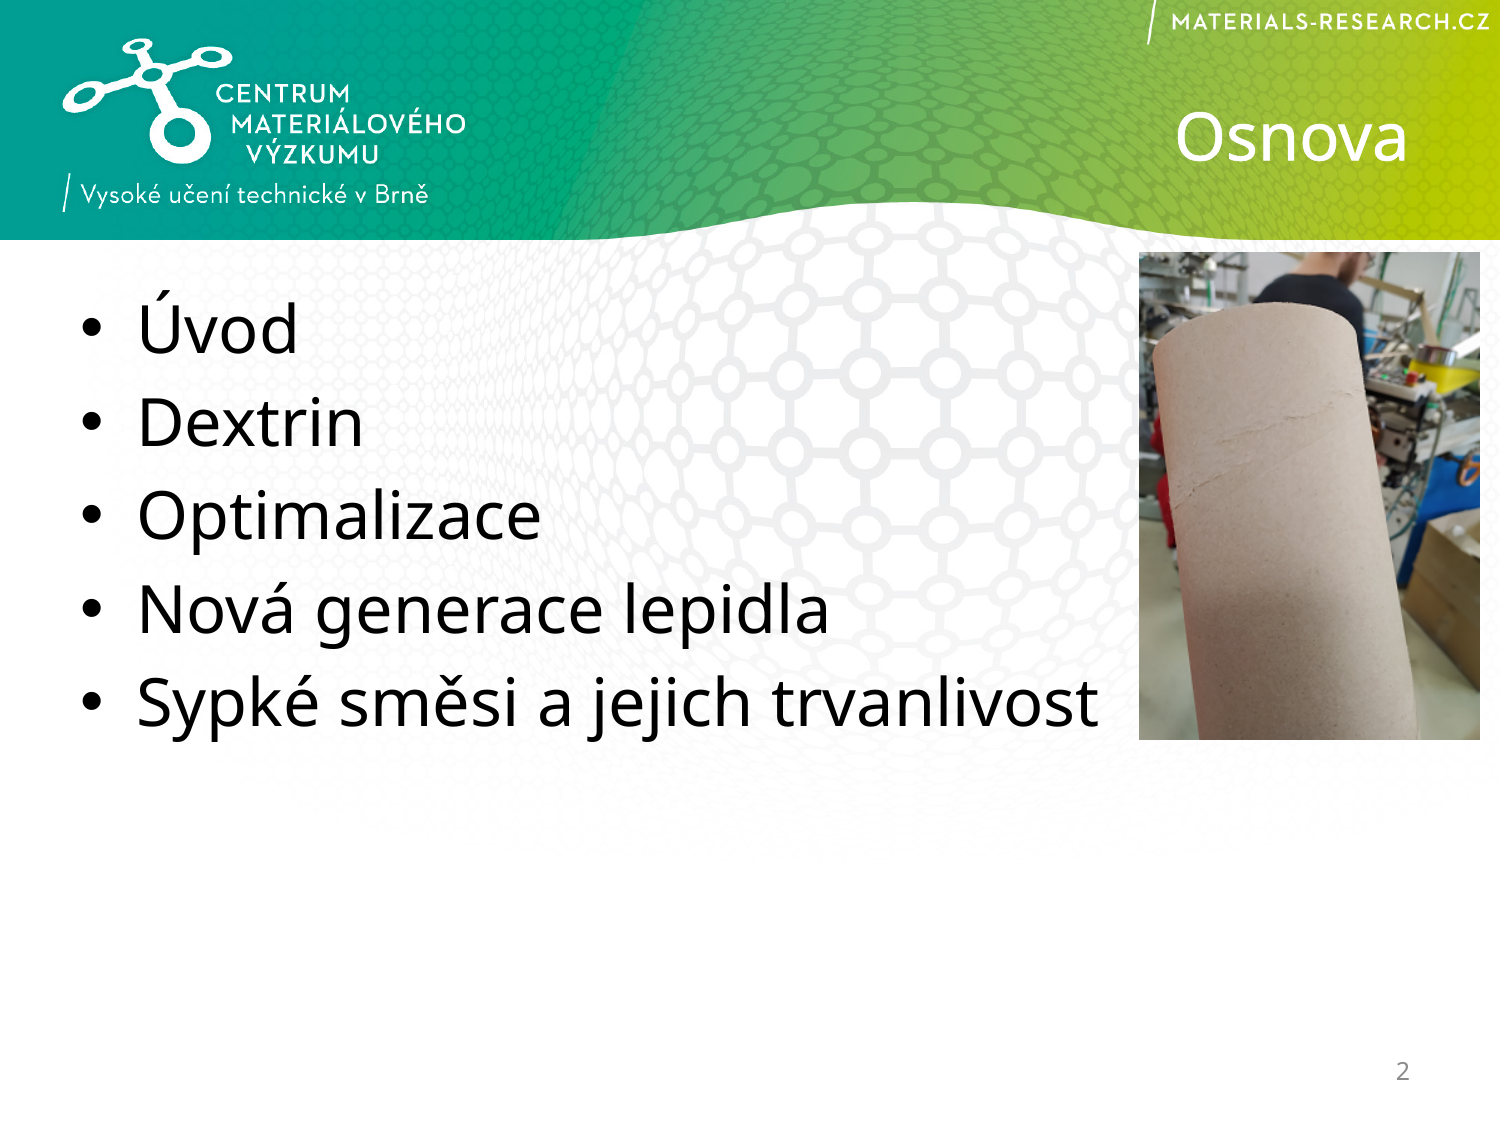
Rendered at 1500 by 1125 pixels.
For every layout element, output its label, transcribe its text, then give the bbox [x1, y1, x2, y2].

slide_number 2 [1074, 1042, 1425, 1103]
list Úvod Dextrin Optimalizace Nová generace lepidla Sypké směsi a jejich trvanlivost [64, 278, 1415, 1022]
title Osnova [492, 45, 1425, 223]
picture [0, 0, 1500, 1125]
